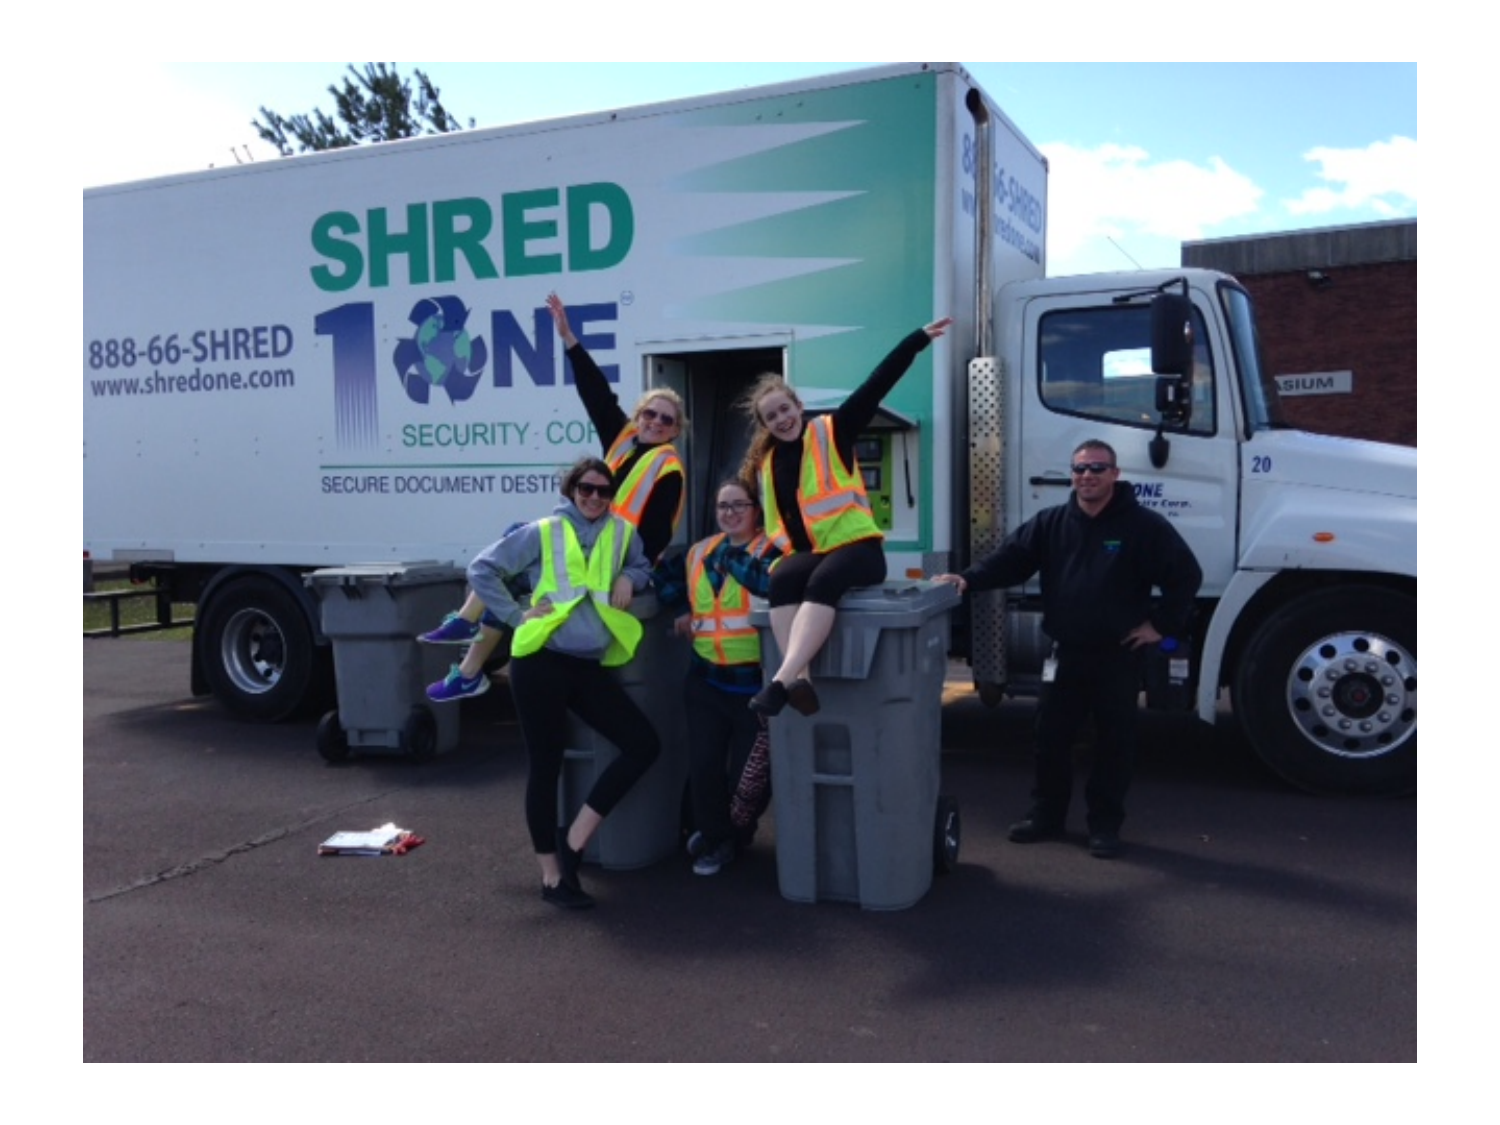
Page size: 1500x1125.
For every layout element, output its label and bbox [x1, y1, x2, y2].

picture [83, 62, 1417, 1063]
